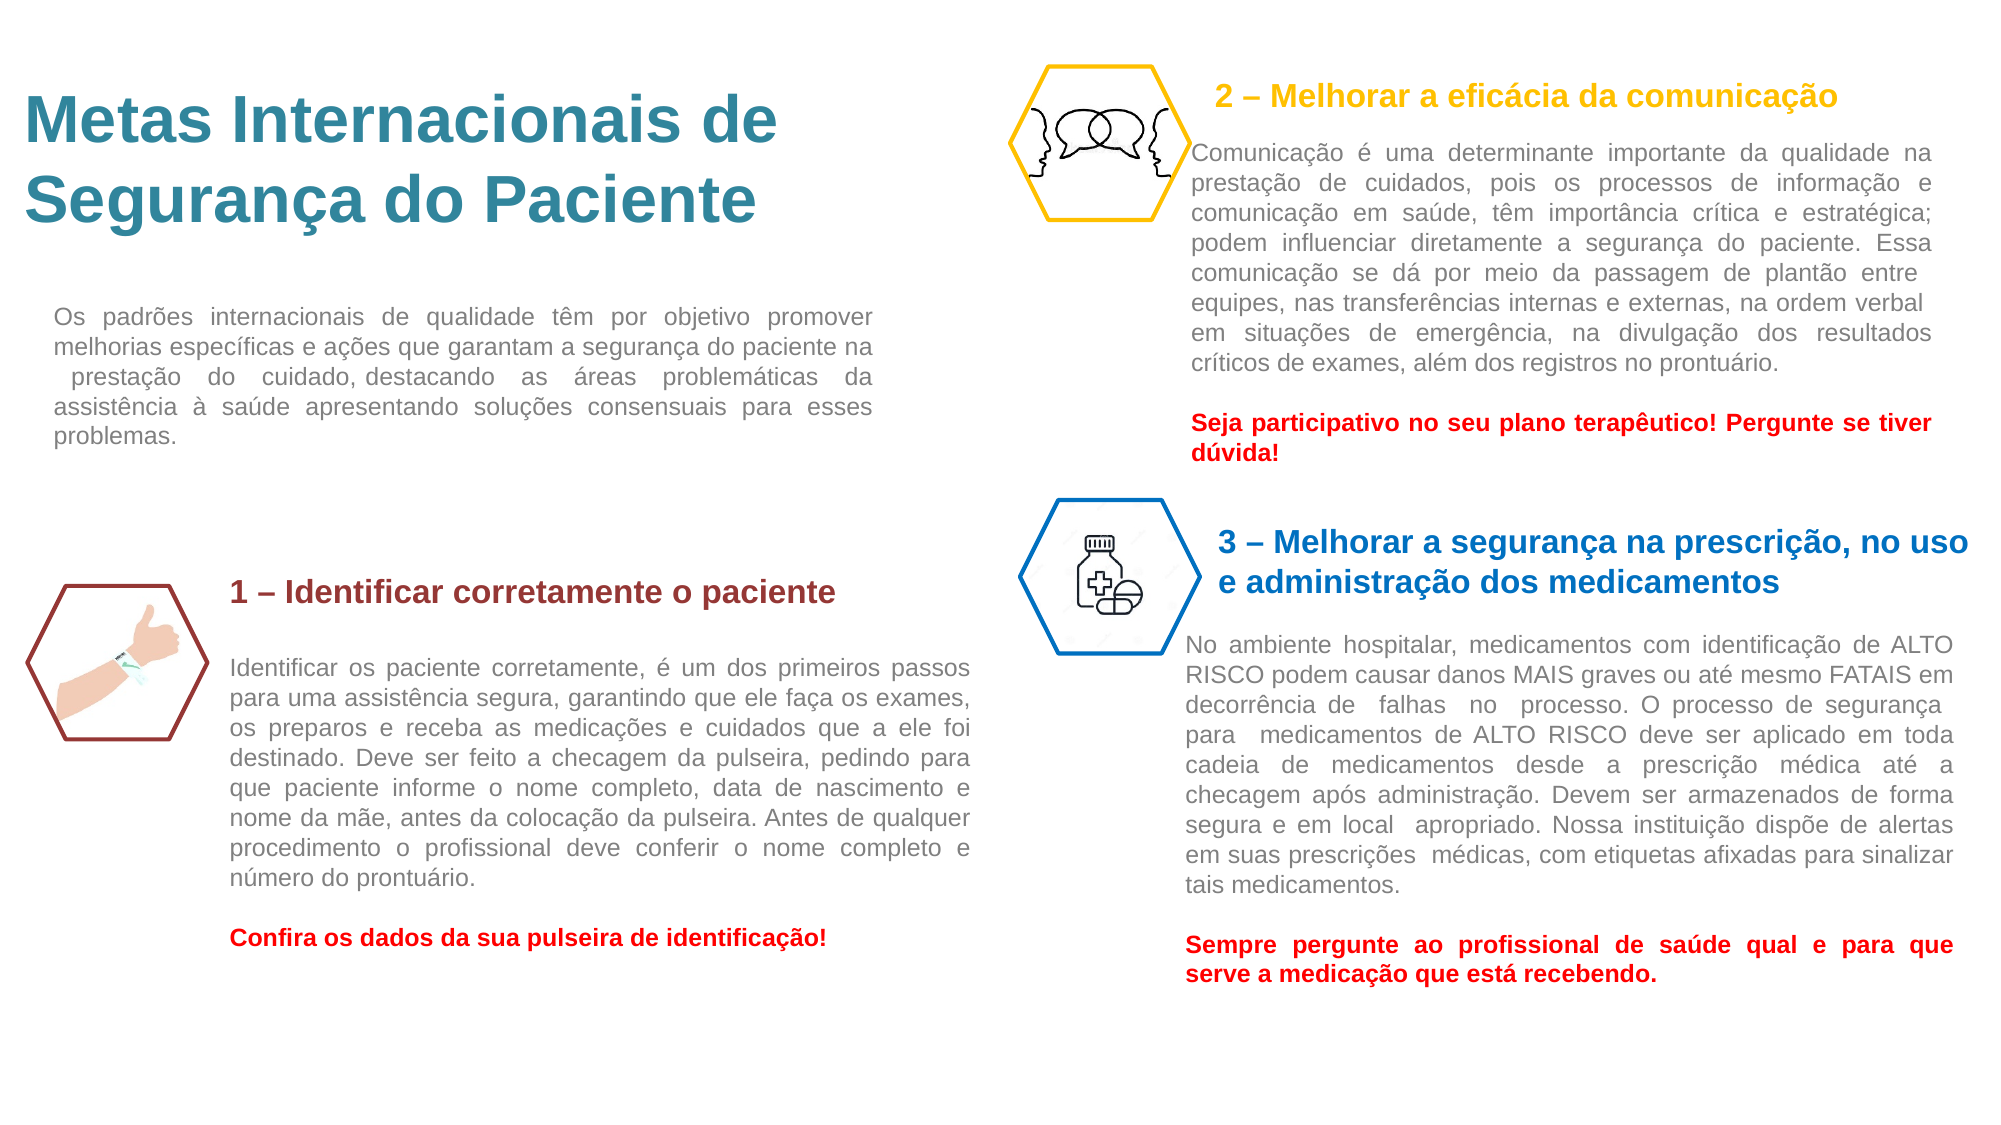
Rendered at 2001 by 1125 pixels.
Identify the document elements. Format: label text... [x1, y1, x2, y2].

text_box 1 – Identificar corretamente o paciente [214, 562, 865, 618]
text_box Comunicação é uma determinante importante da qualidade na prestação de cuidados, pois os processos de informação e comunicação em saúde, têm importância crítica e estratégica; podem influenciar diretamente a segurança do paciente. Essa comunicação se dá por meio da passagem de plantão entre equipes, nas transferências internas e externas, na ordem verbal em situações de emergência, na divulgação dos resultados críticos de exames, além dos registros no prontuário. Seja participativo no seu plano terapêutico! Pergunte se tiver dúvida! [1176, 129, 1949, 474]
text_box [0, 0, 998, 1125]
text_box [1008, 64, 1186, 223]
text_box 3 – Melhorar a segurança na prescrição, no uso e administração dos medicamentos [1203, 512, 1987, 608]
text_box No ambiente hospitalar, medicamentos com identificação de ALTO RISCO podem causar danos MAIS graves ou até mesmo FATAIS em decorrência de falhas no processo. O processo de segurança para medicamentos de ALTO RISCO deve ser aplicado em toda cadeia de medicamentos desde a prescrição médica até a checagem após administração. Devem ser armazenados de forma segura e em local apropriado. Nossa instituição dispõe de alertas em suas prescrições médicas, com etiquetas afixadas para sinalizar tais medicamentos. Sempre pergunte ao profissional de saúde qual e para que serve a medicação que está recebendo. [1168, 621, 1971, 996]
text_box Os padrões internacionais de qualidade têm por objetivo promover melhorias específicas e ações que garantam a segurança do paciente na prestação do cuidado, destacando as áreas problemáticas da assistência à saúde apresentando soluções consensuais para esses problemas. [38, 292, 890, 458]
text_box Metas Internacionais de Segurança do Paciente [9, 68, 918, 244]
text_box [998, 0, 1998, 1125]
text_box [25, 583, 210, 742]
text_box Identificar os paciente corretamente, é um dos primeiros passos para uma assistência segura, garantindo que ele faça os exames, os preparos e receba as medicações e cuidados que a ele foi destinado. Deve ser feito a checagem da pulseira, pedindo para que paciente informe o nome completo, data de nascimento e nome da mãe, antes da colocação da pulseira. Antes de qualquer procedimento o profissional deve conferir o nome completo e número do prontuário. Confira os dados da sua pulseira de identificação! [214, 644, 988, 959]
text_box [1018, 497, 1202, 656]
text_box 2 – Melhorar a eficácia da comunicação [1200, 66, 1892, 129]
